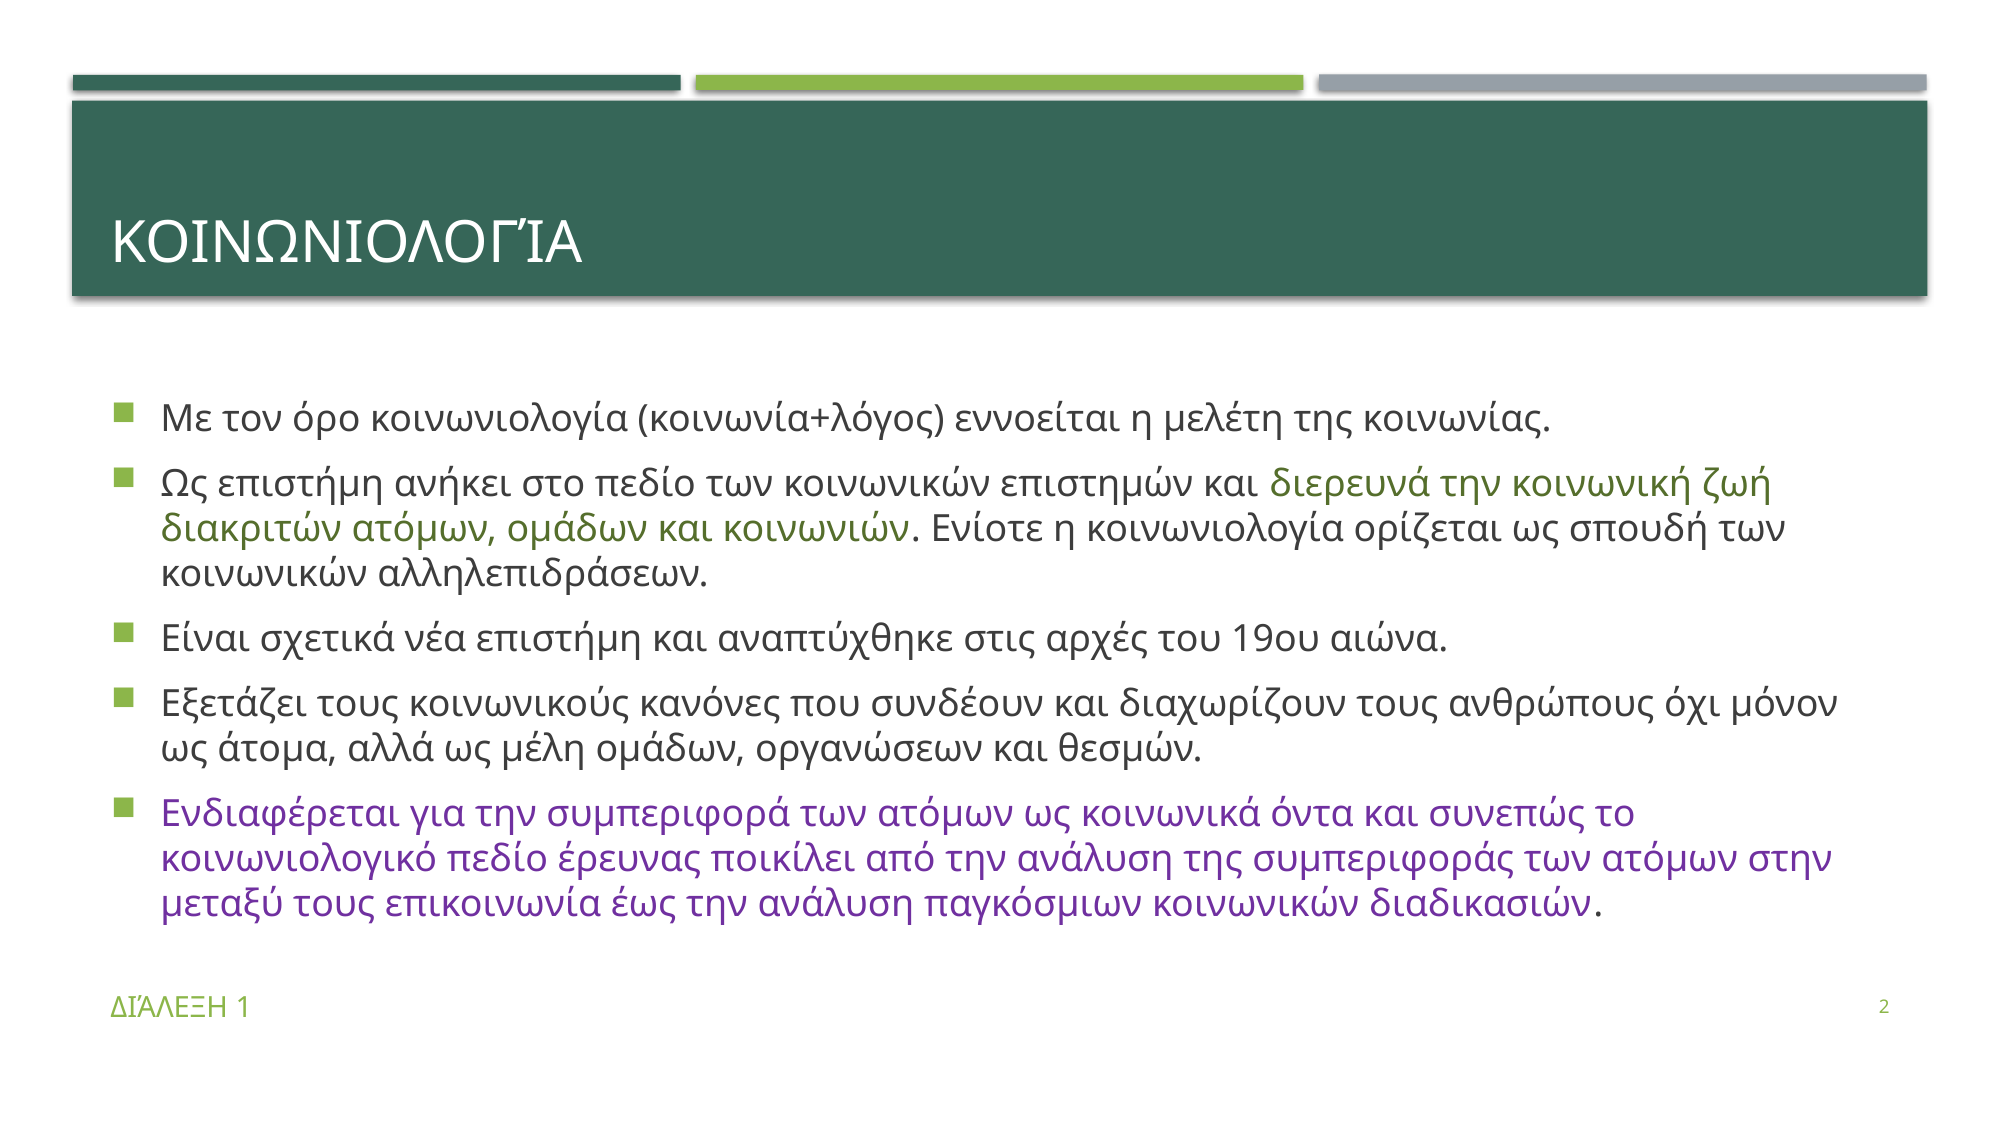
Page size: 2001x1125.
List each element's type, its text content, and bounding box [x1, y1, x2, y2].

footer Διάλεξη 1 [95, 976, 1230, 1037]
slide_number 2 [1732, 977, 1905, 1037]
title Κοινωνιολογία [95, 115, 1905, 282]
list Με τον όρο κοινωνιολογία (κοινωνία+λόγος) εννοείται η μελέτη της κοινωνίας. Ως επιστήμη ανήκει στο πεδίο των κοινωνικών επιστημών και διερευνά την κοινωνική ζωή διακριτών ατόμων, ομάδων και κοινωνιών. Ενίοτε η κοινωνιολογία ορίζεται ως σπουδή των κοινωνικών αλληλεπιδράσεων. Είναι σχετικά νέα επιστήμη και αναπτύχθηκε στις αρχές του 19ου αιώνα. Εξετάζει τους κοινωνικούς κανόνες που συνδέουν και διαχωρίζουν τους ανθρώπους όχι μόνον ως άτομα, αλλά ως μέλη ομάδων, οργανώσεων και θεσμών. Ενδιαφέρεται για την συμπεριφορά των ατόμων ως κοινωνικά όντα και συνεπώς το κοινωνιολογικό πεδίο έρευνας ποικίλει από την ανάλυση της συμπεριφοράς των ατόμων στην μεταξύ τους επικοινωνία έως την ανάλυση παγκόσμιων κοινωνικών διαδικασιών. [95, 357, 1905, 962]
